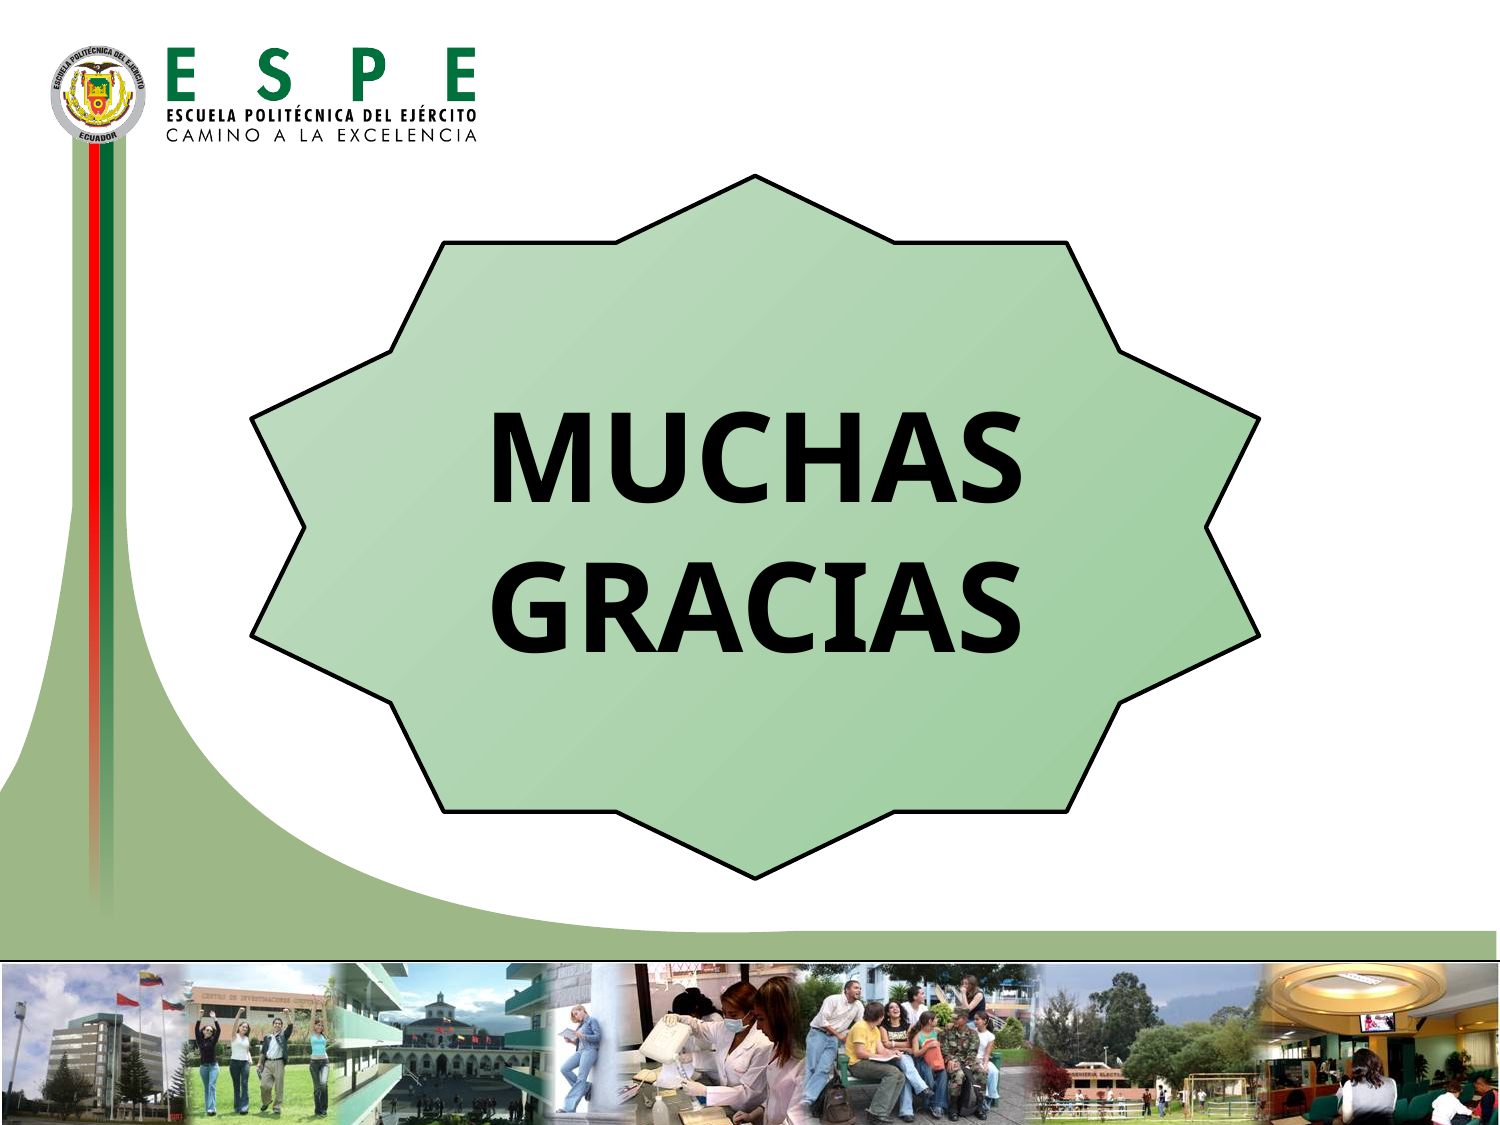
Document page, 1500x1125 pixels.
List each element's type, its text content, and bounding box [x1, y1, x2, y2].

picture [0, 962, 1500, 1125]
picture [8, 25, 511, 172]
text_box MUCHAS GRACIAS [249, 173, 1262, 881]
